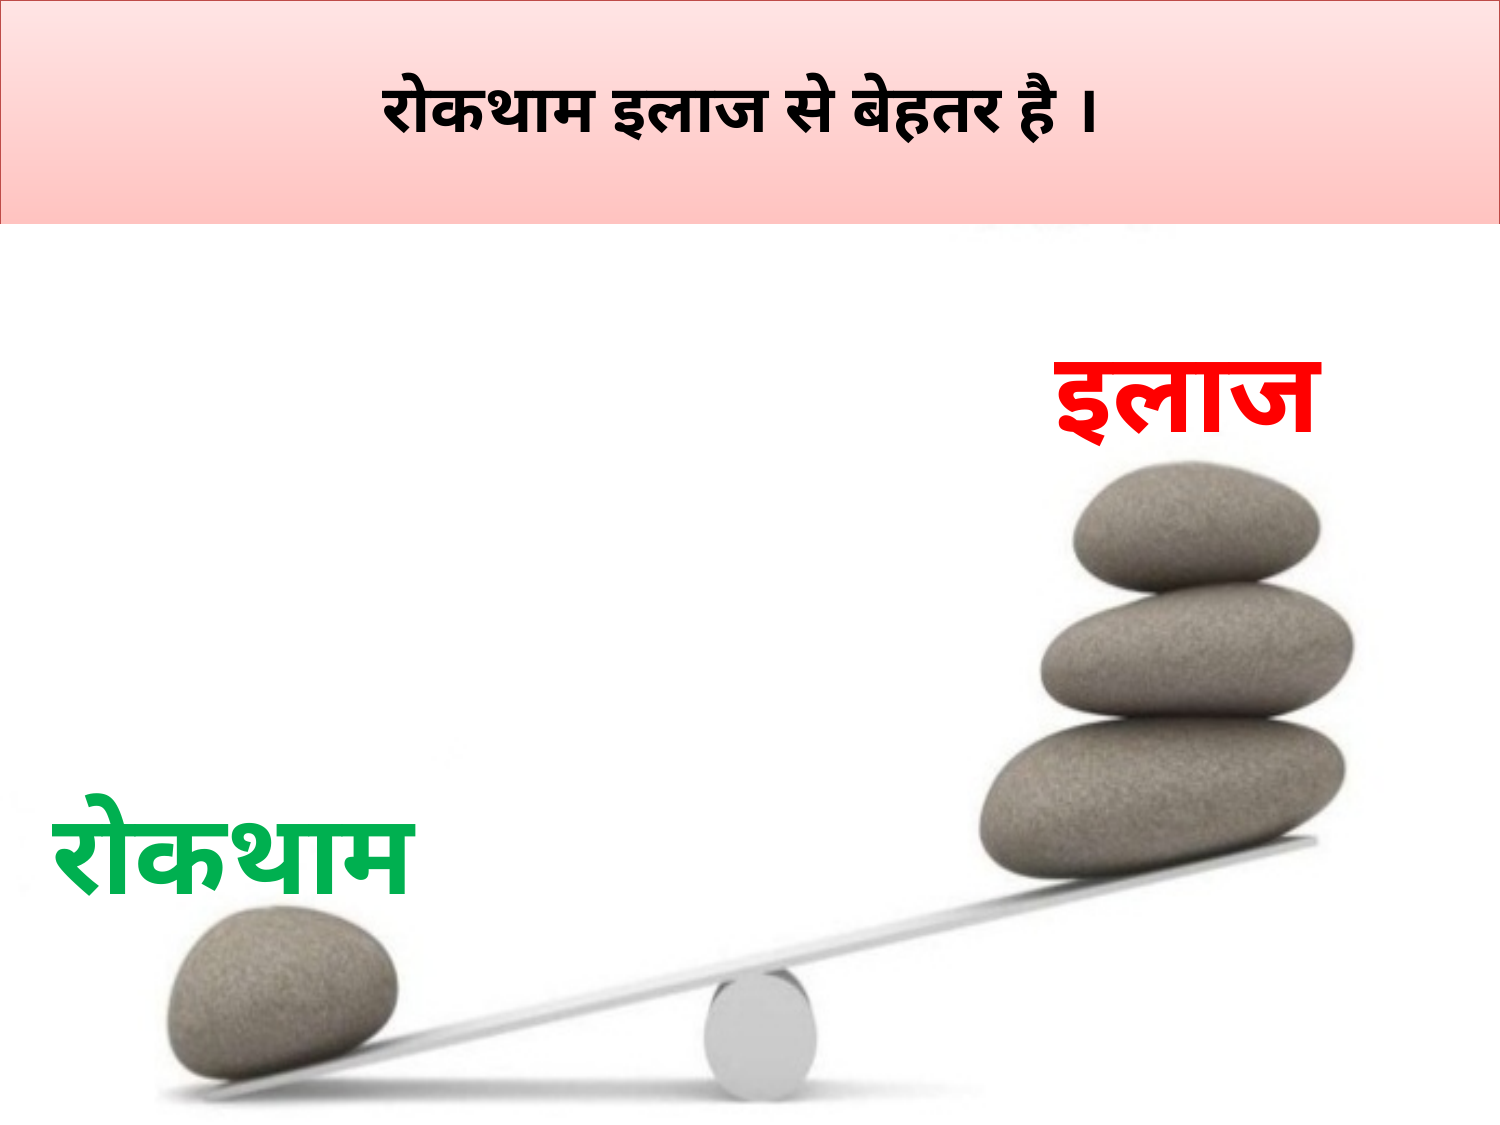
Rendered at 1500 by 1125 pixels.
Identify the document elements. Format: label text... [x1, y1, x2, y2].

picture [0, 224, 1500, 1123]
title रोकथाम इलाज से बेहतर है । [0, 0, 1500, 224]
